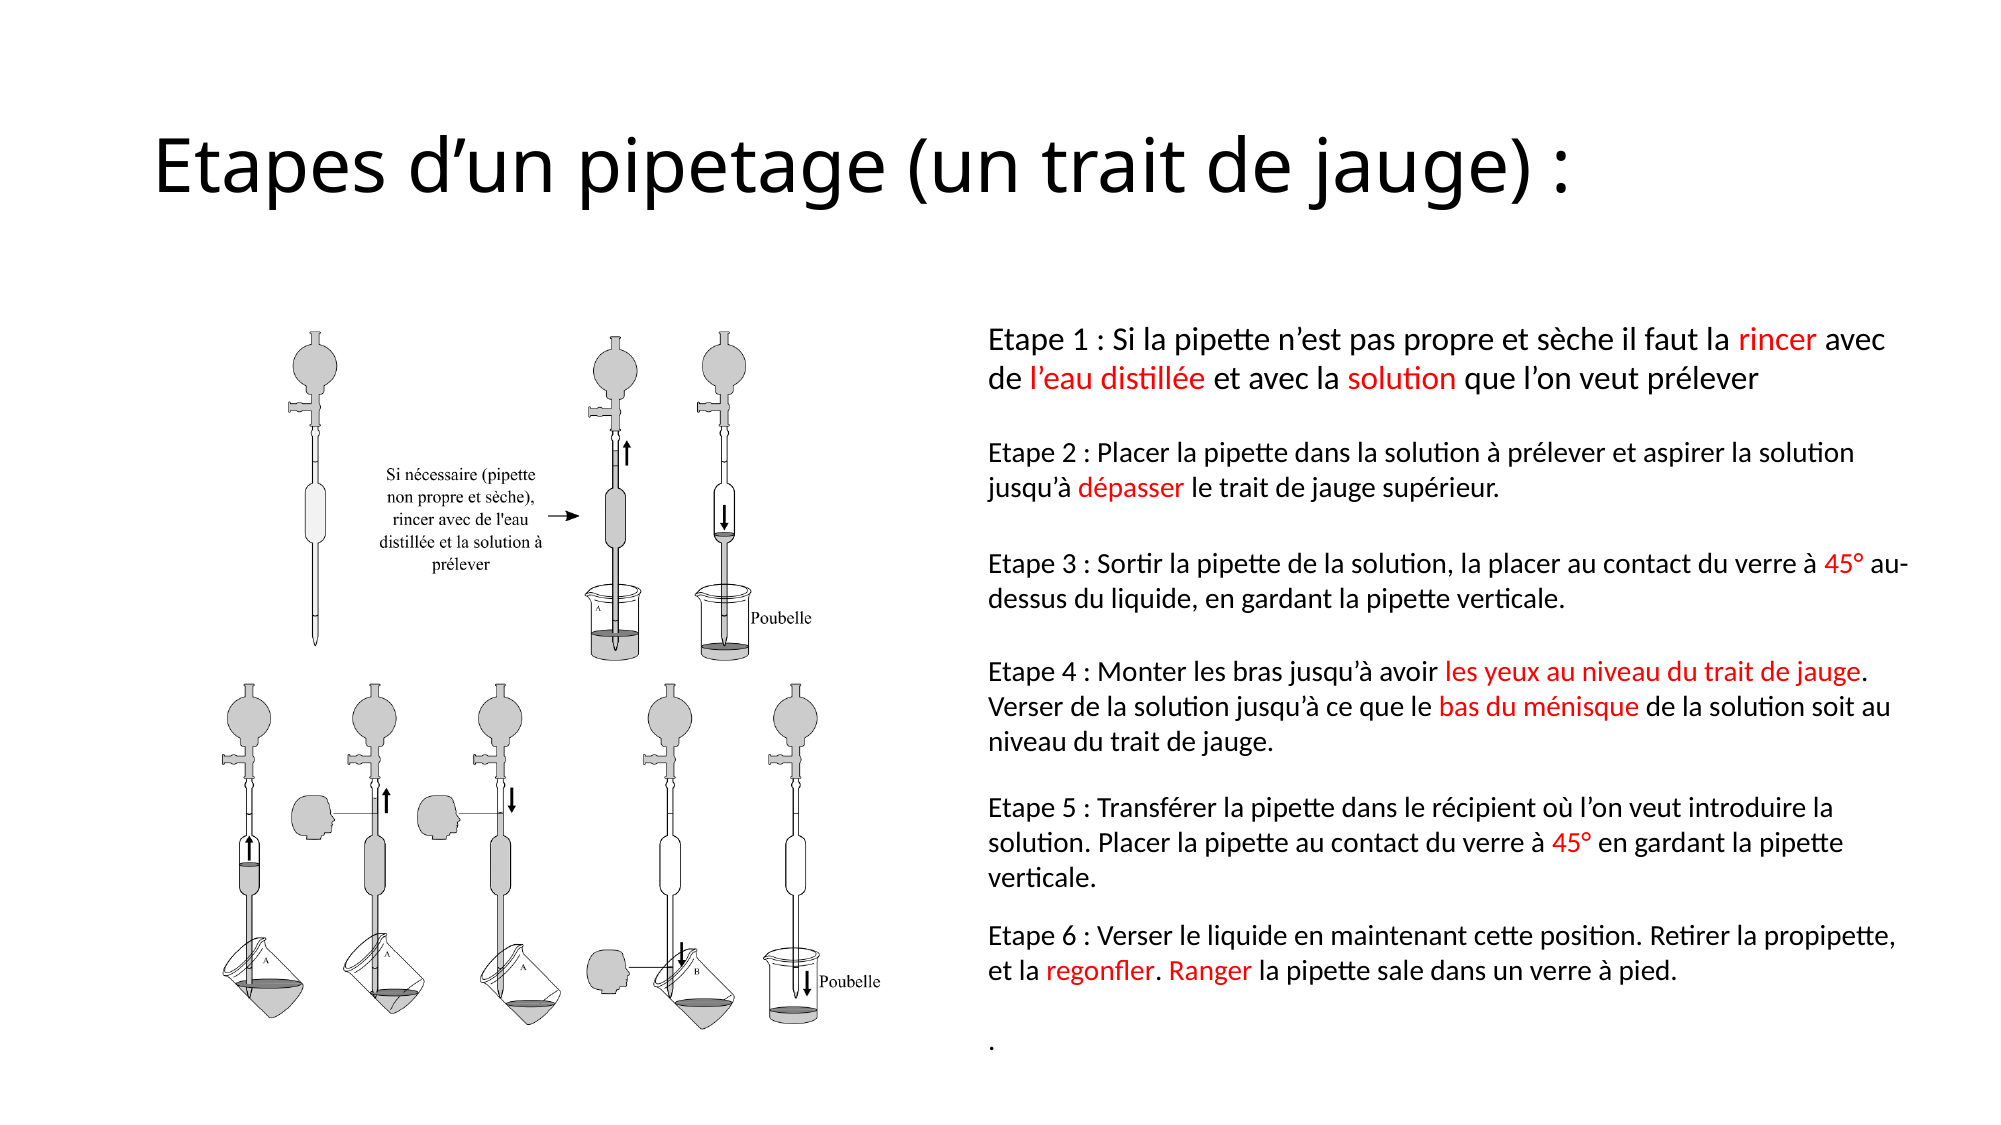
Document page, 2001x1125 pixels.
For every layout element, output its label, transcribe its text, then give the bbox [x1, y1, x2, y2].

text_box Etape 5 : Transférer la pipette dans le récipient où l’on veut introduire la solution. Placer la pipette au contact du verre à 45° en gardant la pipette verticale. [973, 781, 1934, 902]
text_box Etape 2 : Placer la pipette dans la solution à prélever et aspirer la solution jusqu’à dépasser le trait de jauge supérieur. [973, 425, 1934, 511]
text_box Etape 3 : Sortir la pipette de la solution, la placer au contact du verre à 45° au-dessus du liquide, en gardant la pipette verticale. [973, 537, 1934, 623]
text_box Etape 6 : Verser le liquide en maintenant cette position. Retirer la propipette, et la regonfler. Ranger la pipette sale dans un verre à pied. . [973, 908, 1934, 1064]
text_box Etape 4 : Monter les bras jusqu’à avoir les yeux au niveau du trait de jauge. Verser de la solution jusqu’à ce que le bas du ménisque de la solution soit au niveau du trait de jauge. [973, 645, 1934, 765]
title Etapes d’un pipetage (un trait de jauge) : [137, 59, 1863, 278]
picture [137, 322, 909, 1067]
text_box Etape 1 : Si la pipette n’est pas propre et sèche il faut la rincer avec de l’eau distillée et avec la solution que l’on veut prélever [973, 309, 1934, 404]
